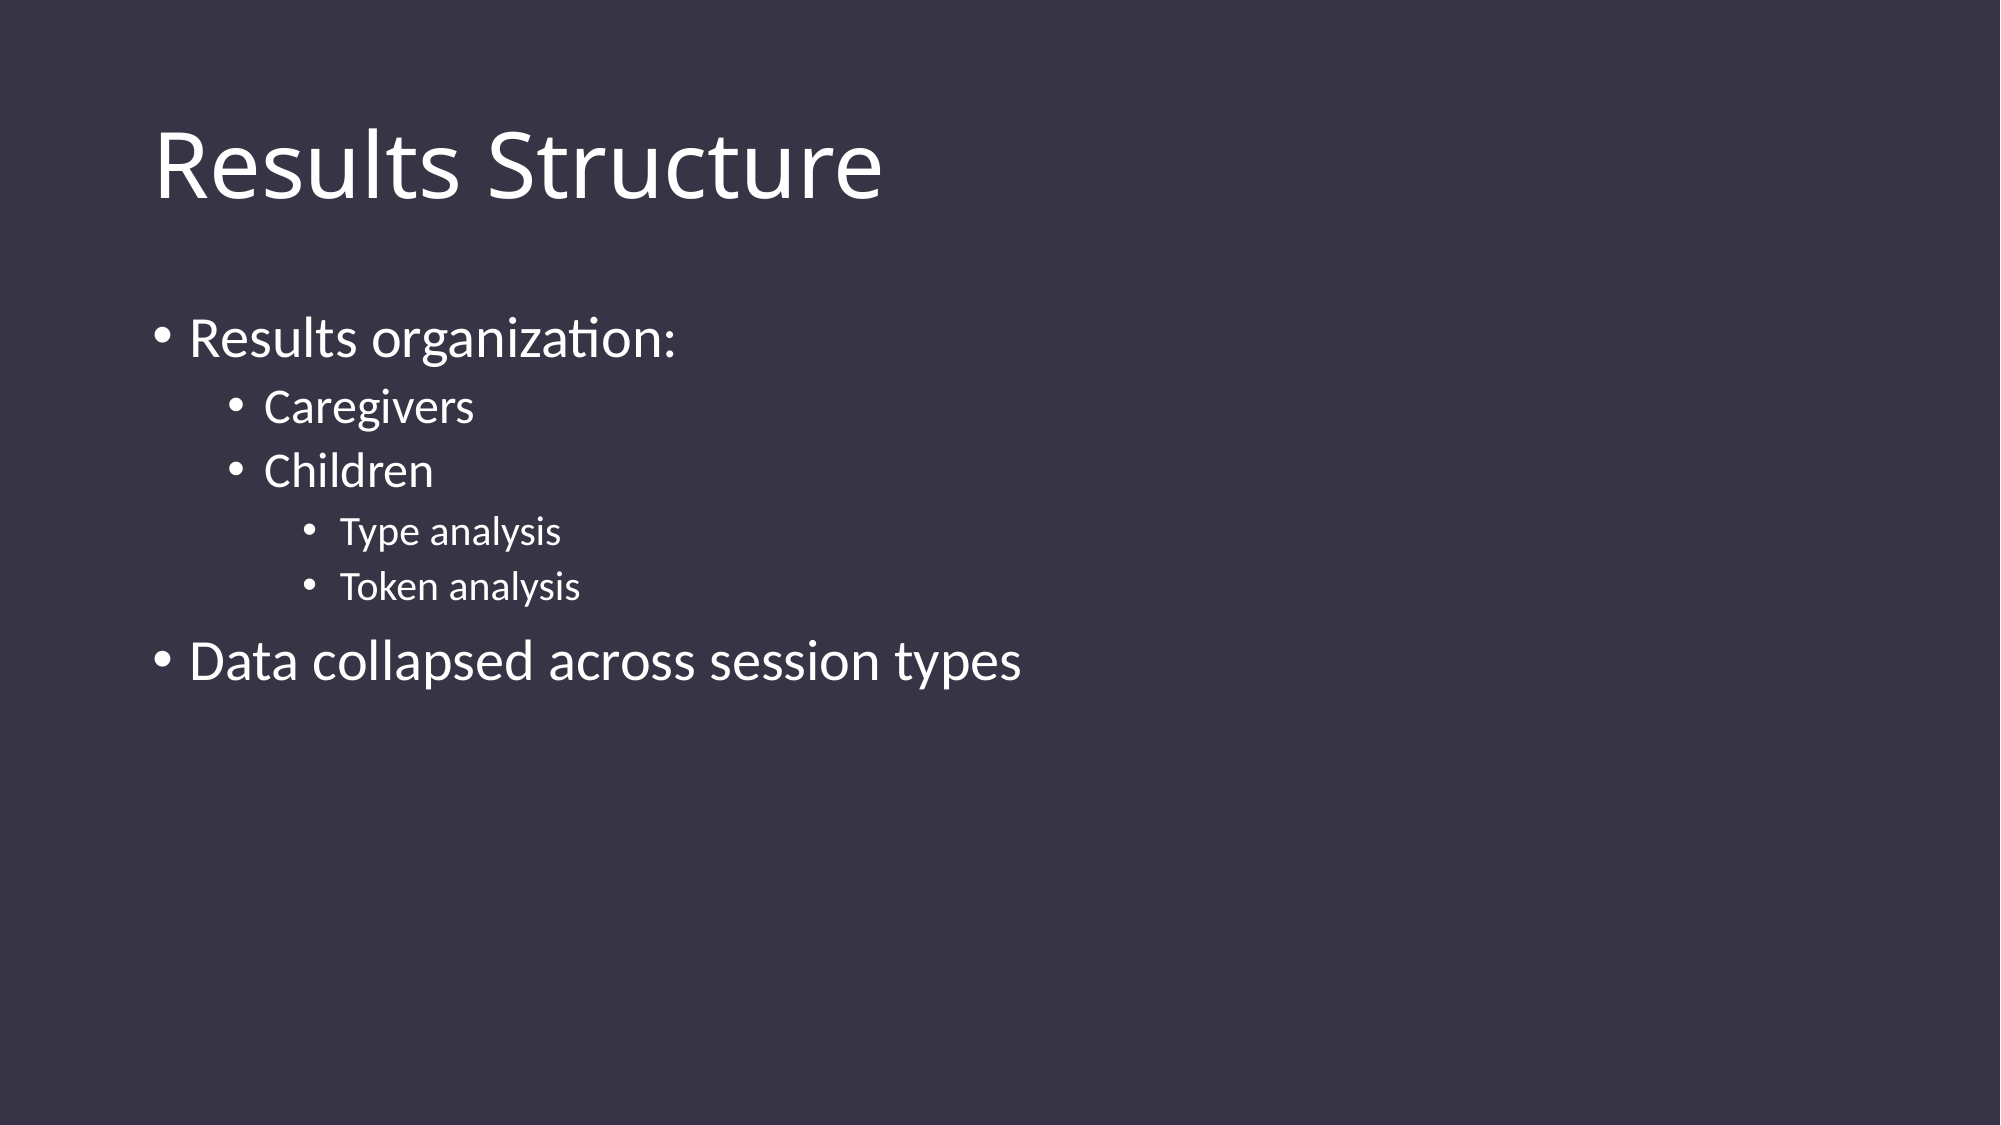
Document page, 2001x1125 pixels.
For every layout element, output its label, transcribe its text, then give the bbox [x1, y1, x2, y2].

list Results organization: Caregivers Children Type analysis Token analysis Data collapsed across session types [137, 299, 1863, 1014]
title Results Structure [137, 59, 1863, 278]
